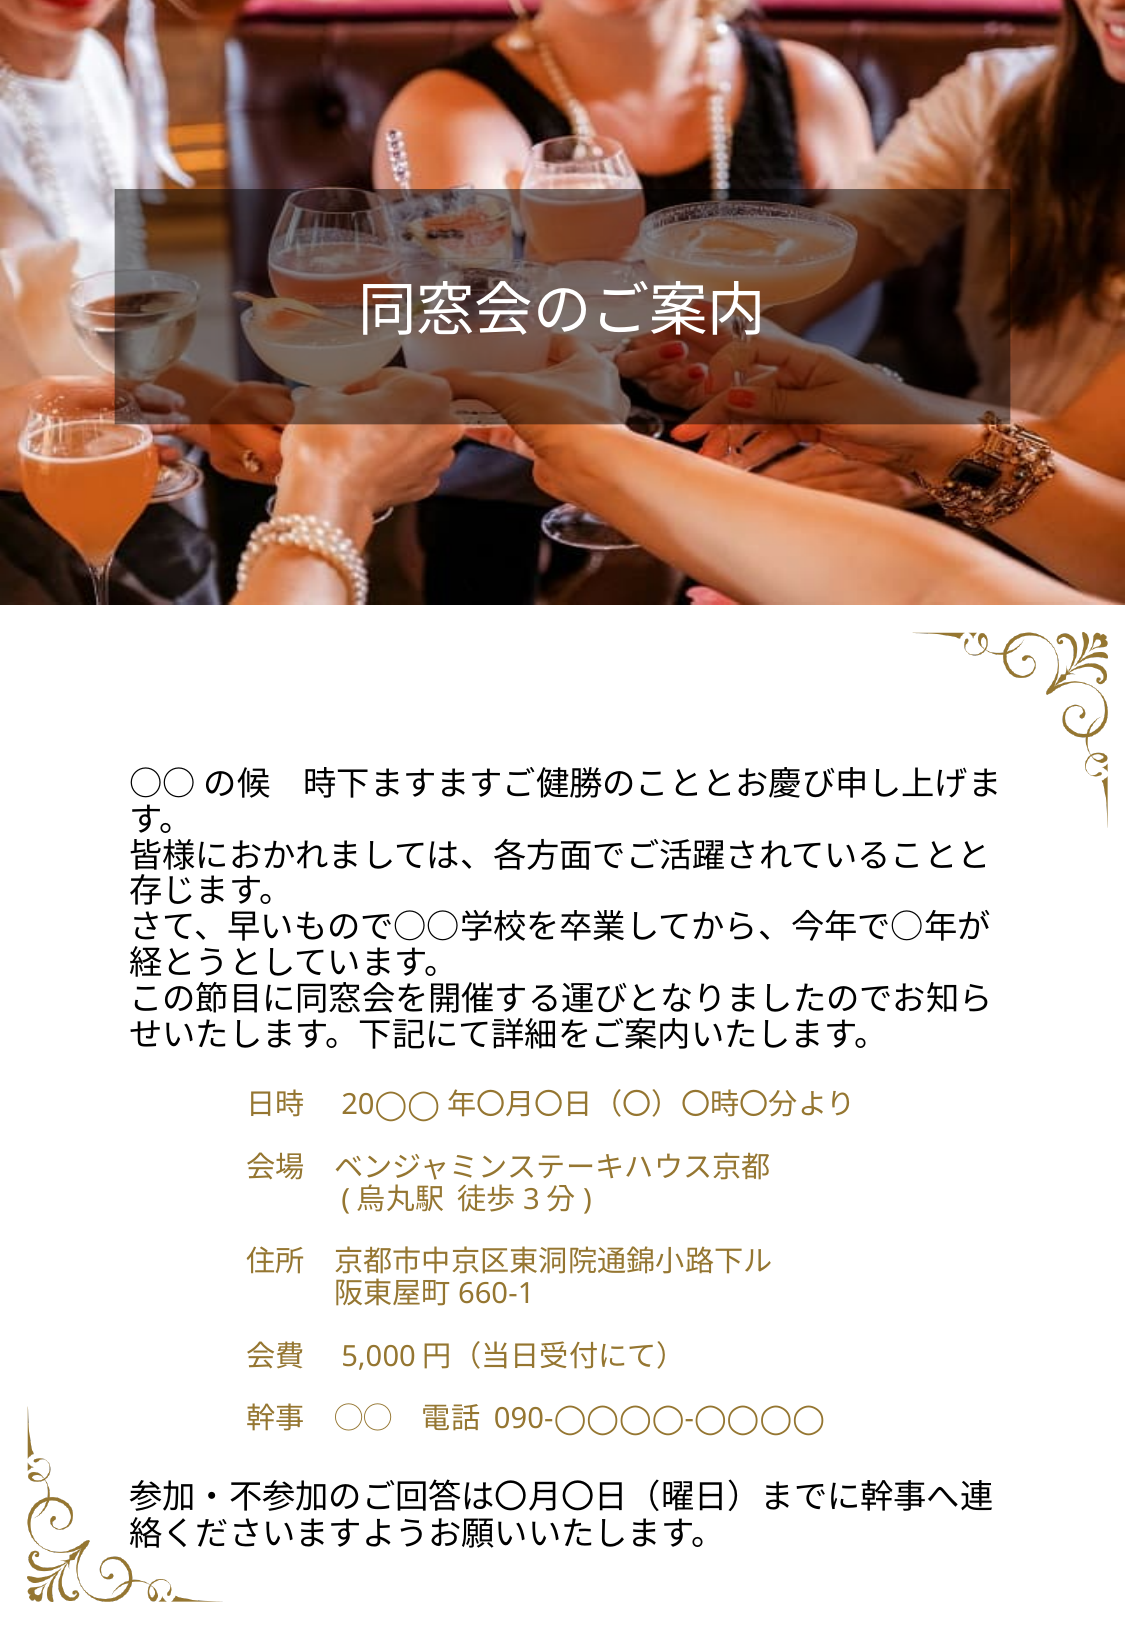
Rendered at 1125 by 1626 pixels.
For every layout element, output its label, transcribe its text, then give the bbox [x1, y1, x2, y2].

text_box ○○の候 時下ますますご健勝のこととお慶び申し上げます。 皆様におかれましては、各方面でご活躍されていることと存じます。 さて、早いもので○○学校を卒業してから、今年で○年が経とうとしています。 この節目に同窓会を開催する運びとなりましたのでお知らせいたします。下記にて詳細をご案内いたします。 日時 20◯◯年〇月〇日（〇）〇時〇分より 会場 ベンジャミンステーキハウス京都 (烏丸駅 徒歩3分) 住所 京都市中京区東洞院通錦小路下ル 阪東屋町660-1 会費 5,000円（当日受付にて） 幹事 ◯◯ 電話 090-◯◯◯◯-◯◯◯◯ 参加・不参加のご回答は〇月〇日（曜日）までに幹事へ連絡くださいますようお願いいたします。 [114, 759, 1036, 1557]
picture [26, 1405, 224, 1603]
picture [912, 631, 1109, 829]
picture [0, 0, 1125, 606]
